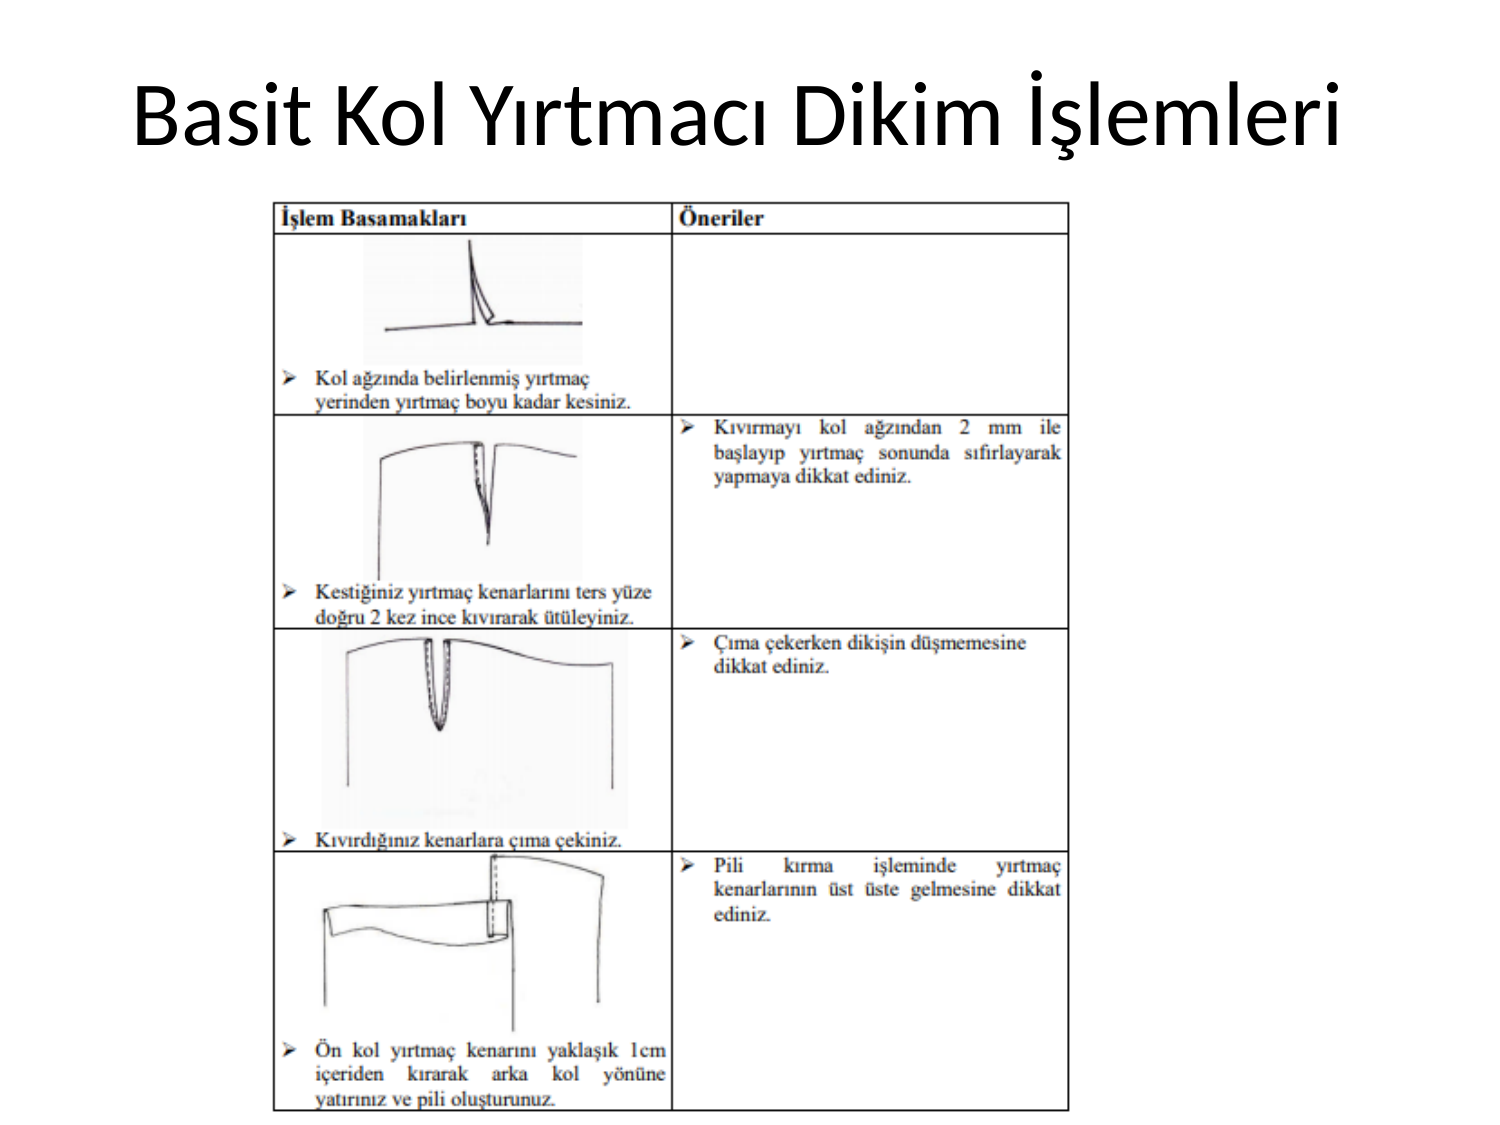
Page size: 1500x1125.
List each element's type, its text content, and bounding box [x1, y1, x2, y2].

title Basit Kol Yırtmacı Dikim İşlemleri [75, 45, 1424, 173]
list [265, 195, 1084, 1125]
